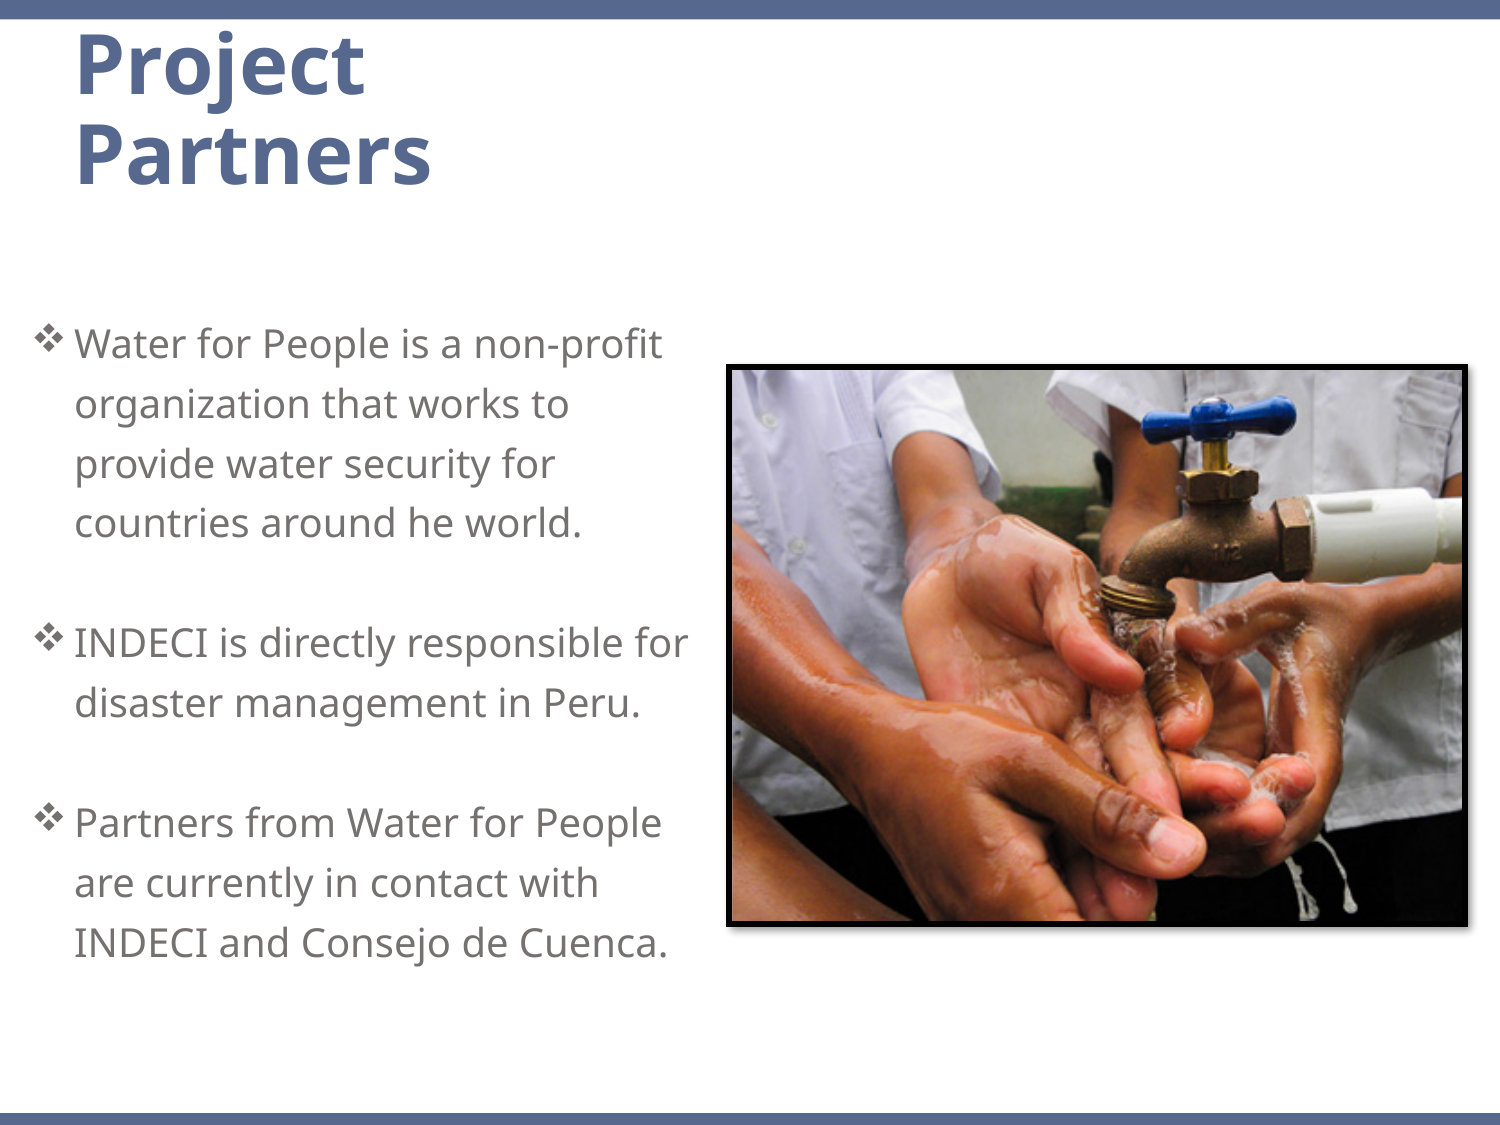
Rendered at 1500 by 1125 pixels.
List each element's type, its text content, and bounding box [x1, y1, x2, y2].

list Water for People is a non-profit organization that works to provide water security for countries around he world. INDECI is directly responsible for disaster management in Peru. Partners from Water for People are currently in contact with INDECI and Consejo de Cuenca. [15, 302, 713, 1023]
list Project Partners [58, 97, 717, 210]
picture [732, 370, 1462, 921]
